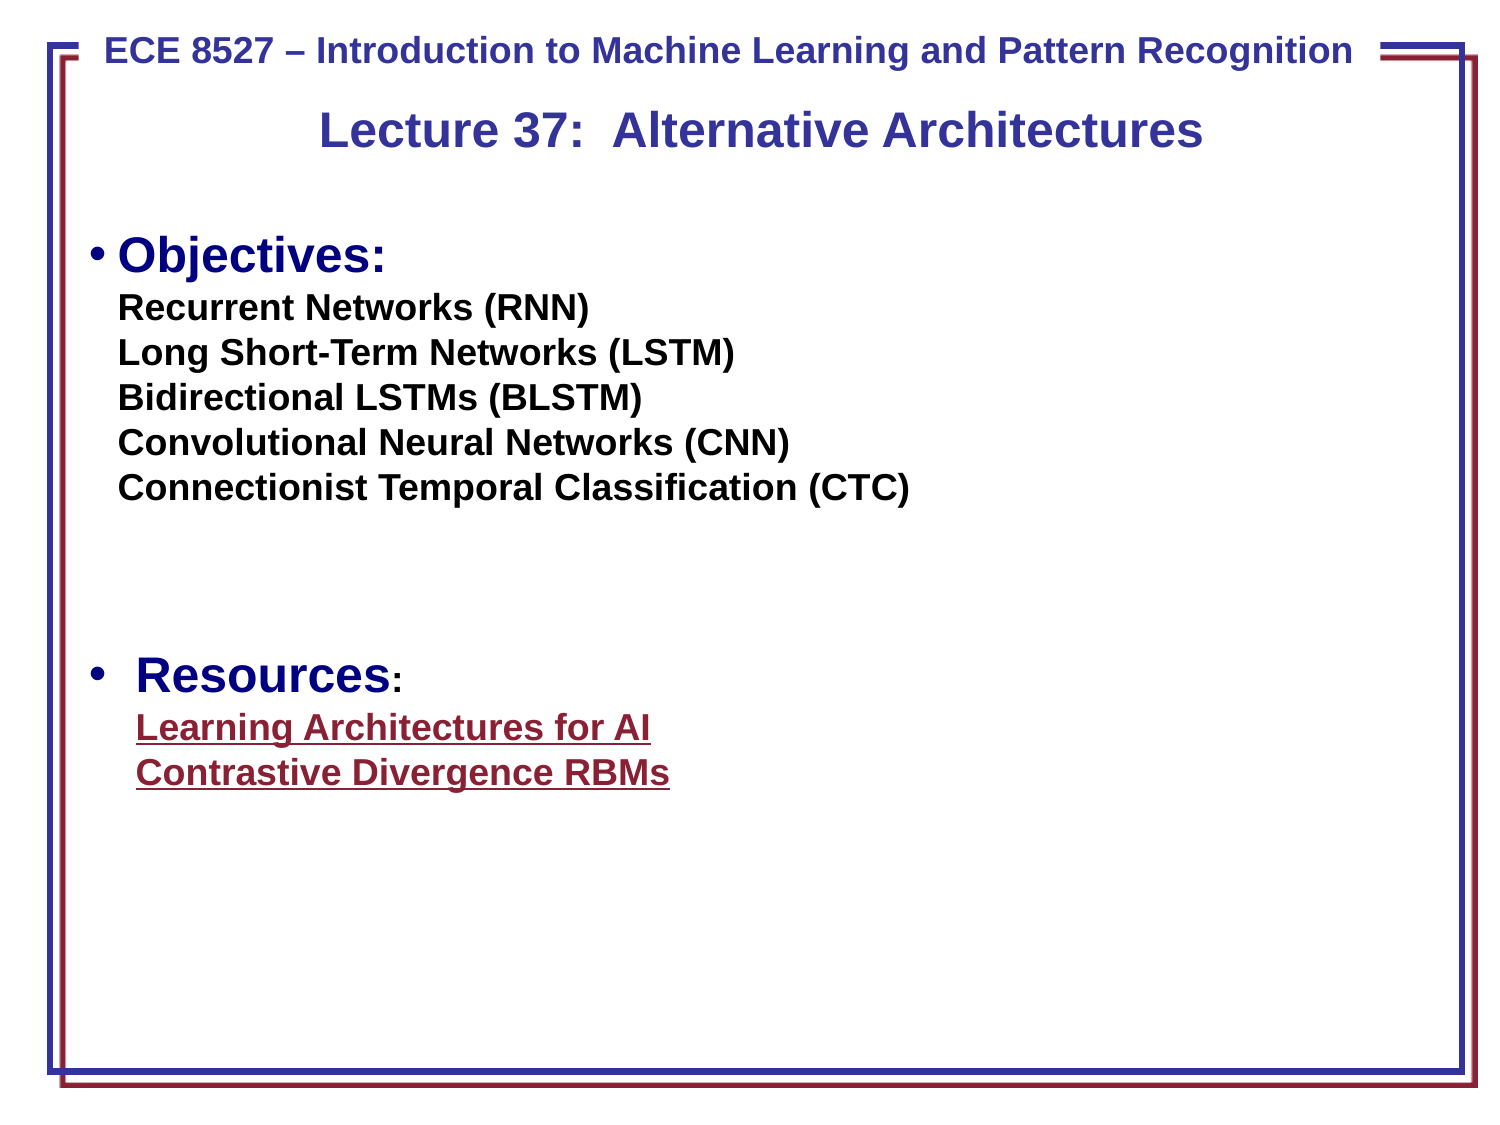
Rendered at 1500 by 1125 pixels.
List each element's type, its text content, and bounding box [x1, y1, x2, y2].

text_box Objectives: Recurrent Networks (RNN) Long Short-Term Networks (LSTM) Bidirectional LSTMs (BLSTM) Convolutional Neural Networks (CNN) Connectionist Temporal Classification (CTC) Resources: Learning Architectures for AI Contrastive Divergence RBMs [88, 222, 951, 542]
text_box Lecture 37: Alternative Architectures [67, 90, 1457, 166]
